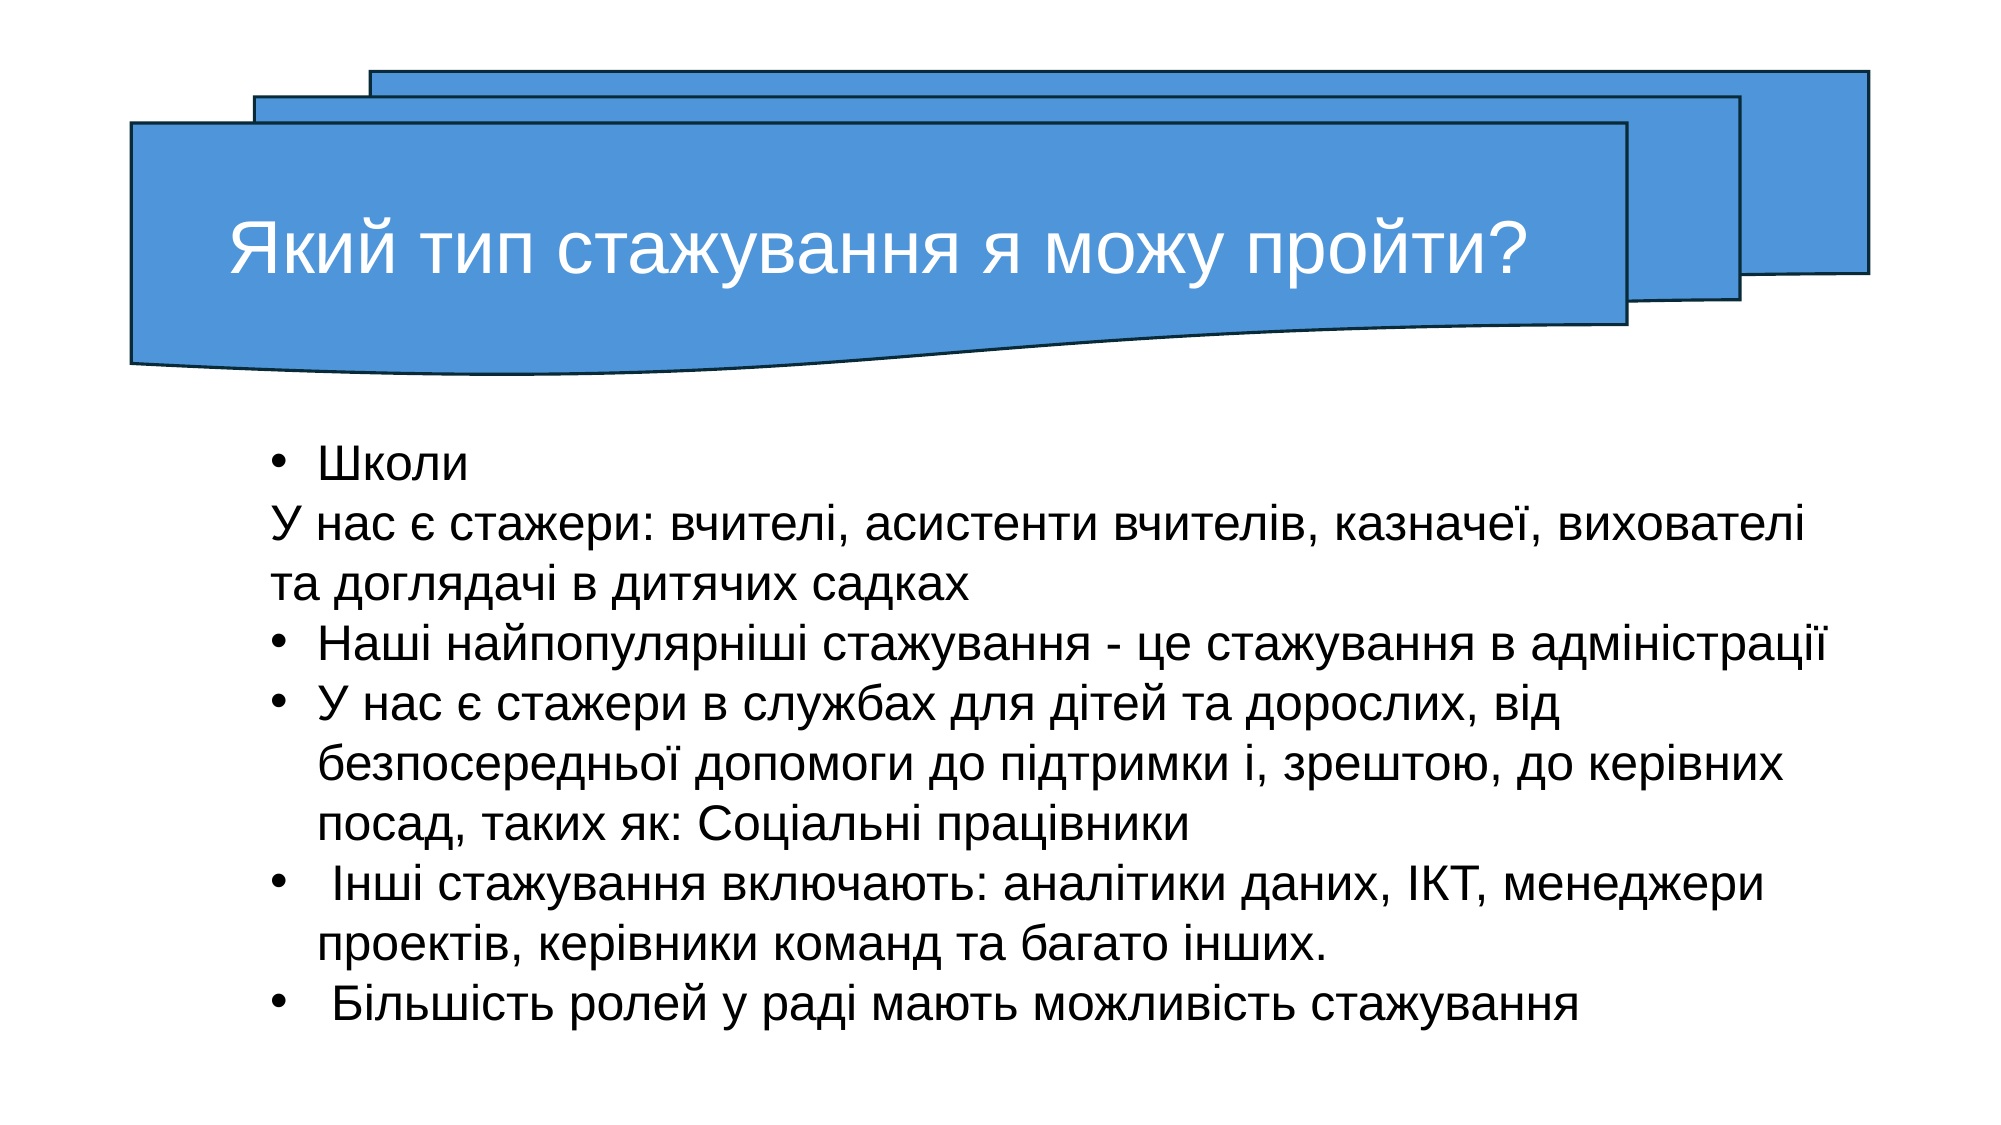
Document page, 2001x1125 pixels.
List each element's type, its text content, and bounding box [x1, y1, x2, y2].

text_box Школи У нас є стажери: вчителі, асистенти вчителів, казначеї, вихователі та доглядачі в дитячих садках Наші найпопулярніші стажування - це стажування в адміністрації У нас є стажери в службах для дітей та дорослих, від безпосередньої допомоги до підтримки і, зрештою, до керівних посад, таких як: Соціальні працівники Інші стажування включають: аналітики даних, ІКТ, менеджери проектів, керівники команд та багато інших. Більшість ролей у раді мають можливість стажування [255, 423, 1869, 1038]
text_box Який тип стажування я можу пройти? [129, 69, 1871, 376]
